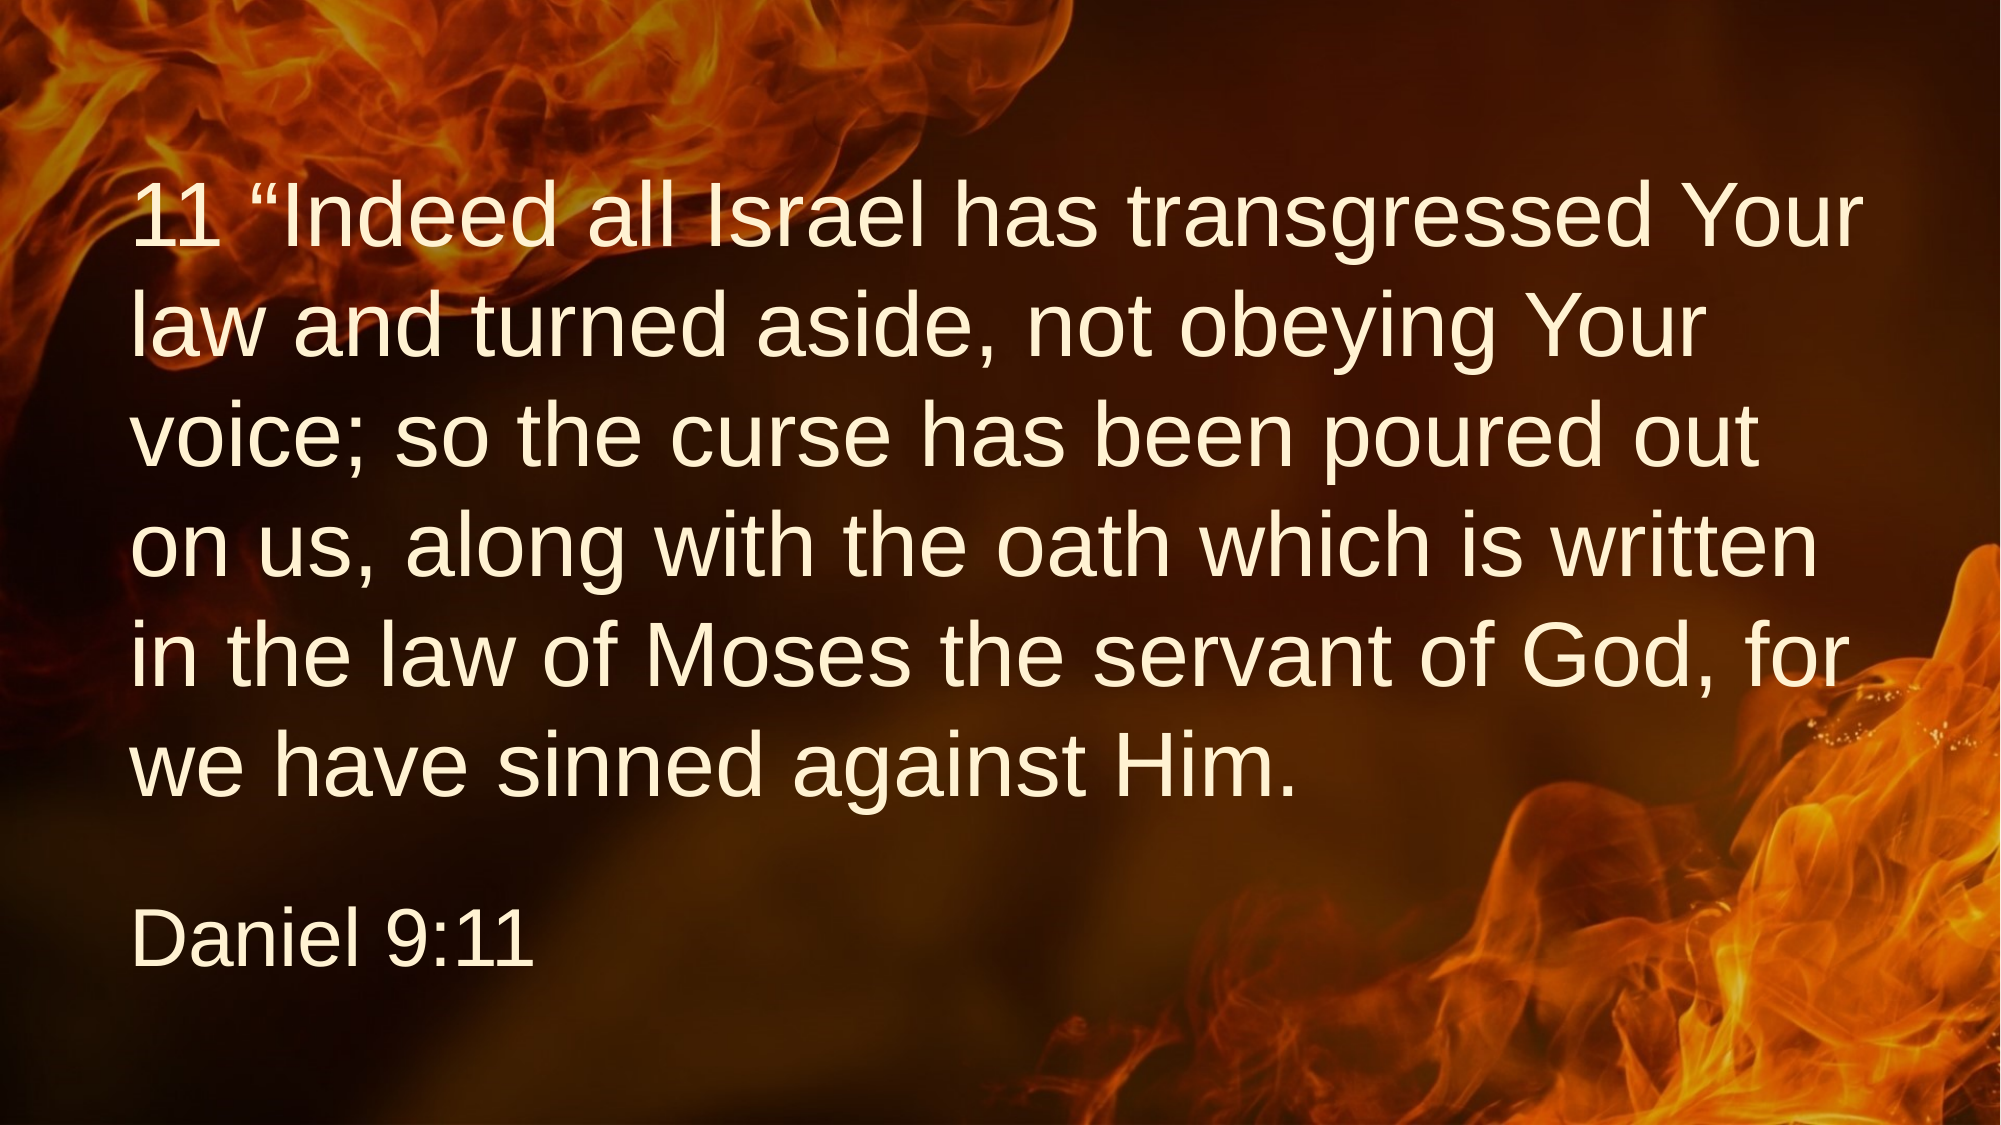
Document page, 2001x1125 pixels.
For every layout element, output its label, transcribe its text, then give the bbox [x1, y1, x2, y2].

list 11 “Indeed all Israel has transgressed Your law and turned aside, not obeying Your voice; so the curse has been poured out on us, along with the oath which is written in the law of Moses the servant of God, for we have sinned against Him. [114, 114, 1886, 855]
list Daniel 9:11 [114, 876, 1615, 991]
picture [0, 0, 2001, 1125]
